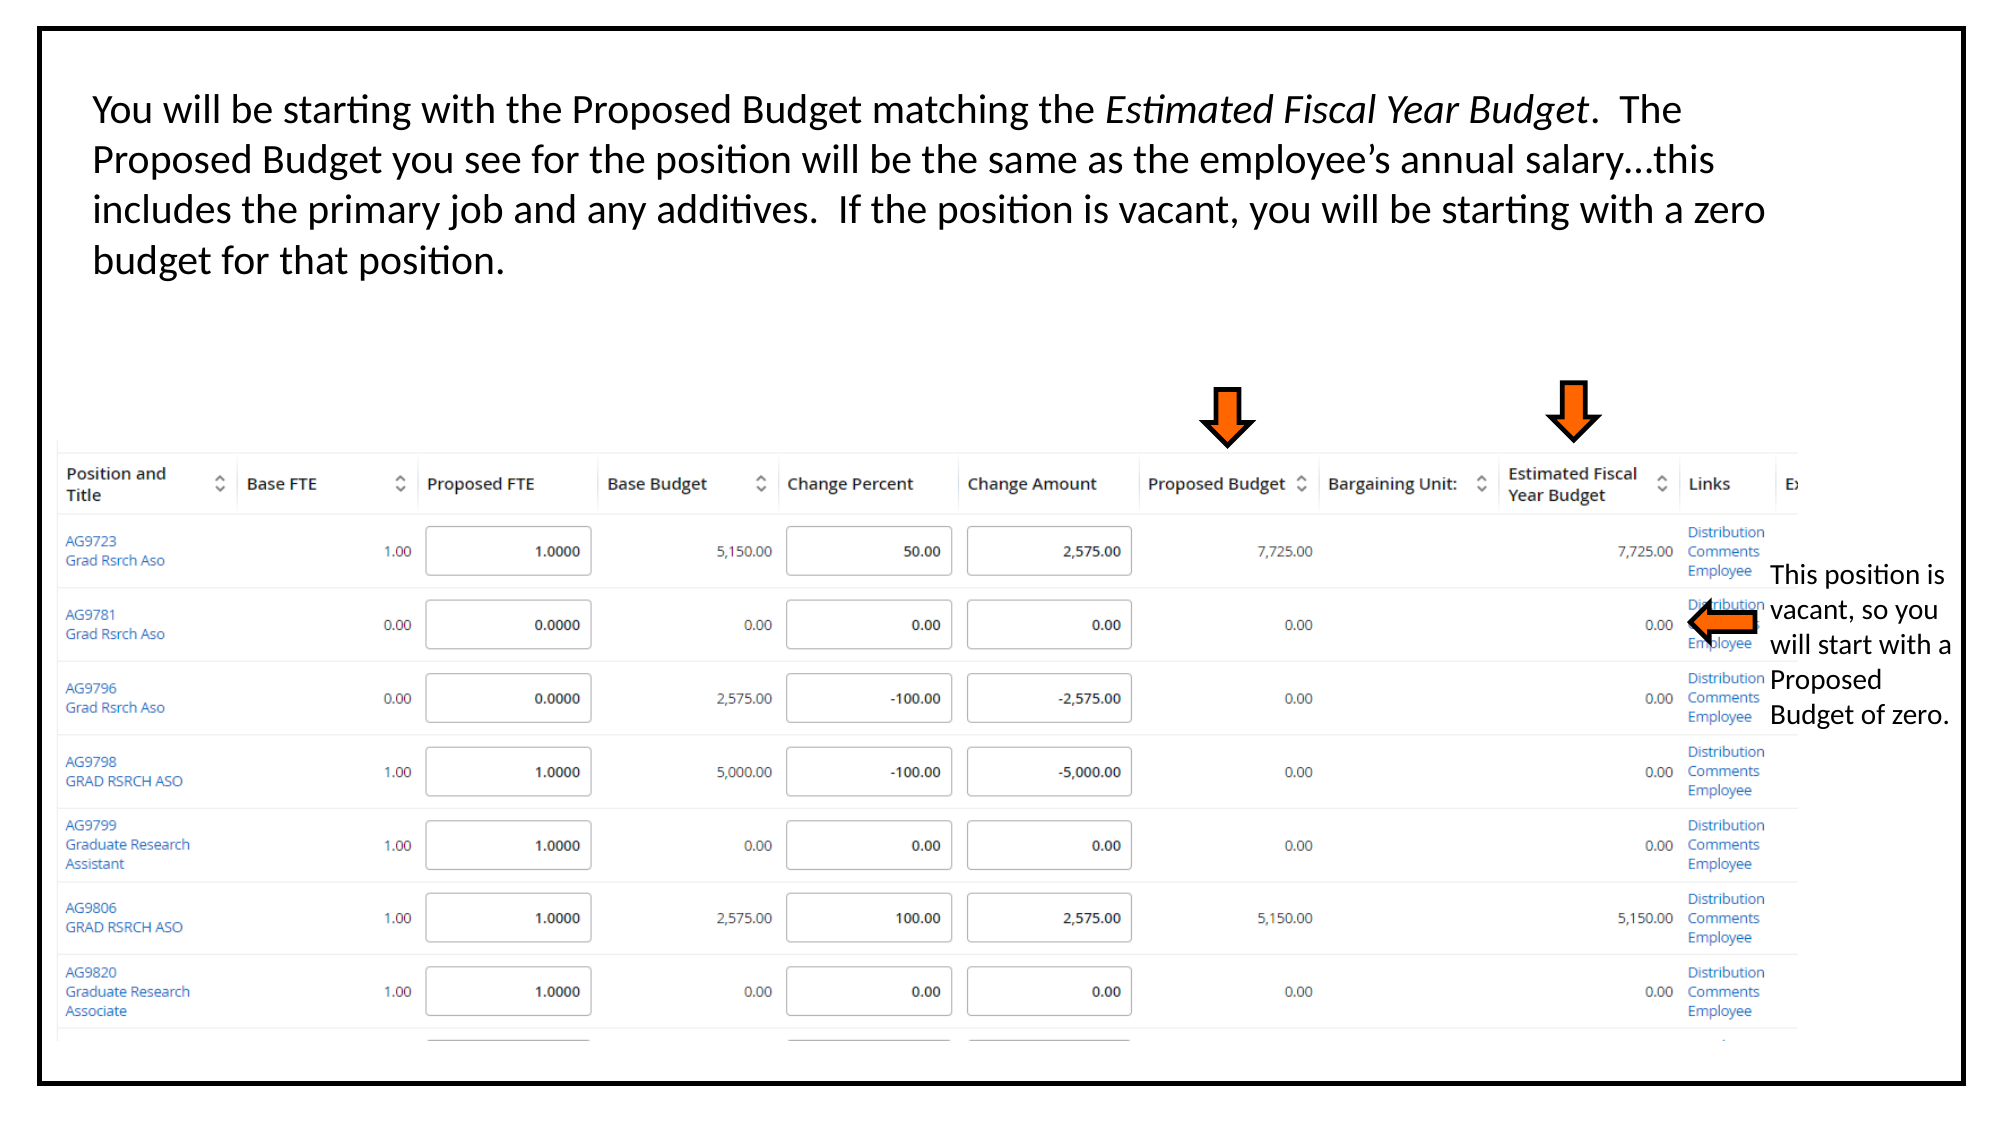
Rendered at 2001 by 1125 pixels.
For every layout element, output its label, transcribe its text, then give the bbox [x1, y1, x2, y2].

text_box [1201, 388, 1253, 440]
picture [49, 440, 1798, 1041]
text_box You will be starting with the Proposed Budget matching the Estimated Fiscal Year Budget. The Proposed Budget you see for the position will be the same as the employee’s annual salary…this includes the primary job and any additives. If the position is vacant, you will be starting with a zero budget for that position. [77, 74, 1864, 290]
text_box [39, 28, 1965, 1084]
text_box This position is vacant, so you will start with a Proposed Budget of zero. [1798, 548, 1978, 738]
text_box [1548, 381, 1600, 440]
